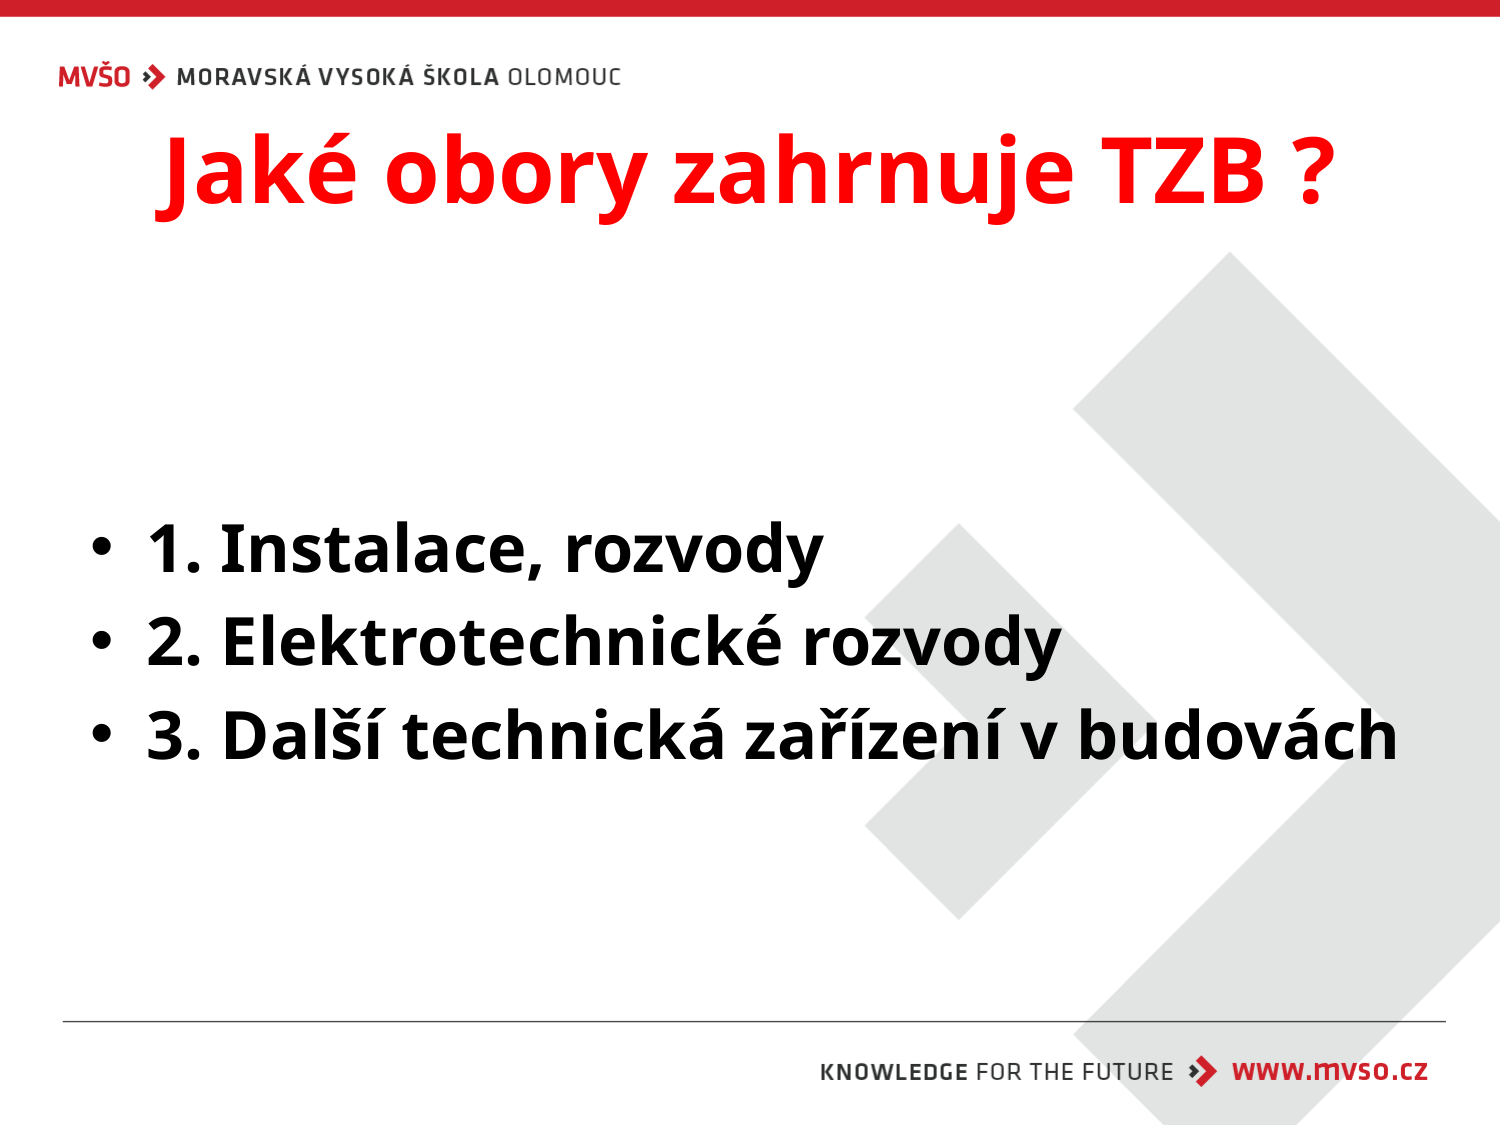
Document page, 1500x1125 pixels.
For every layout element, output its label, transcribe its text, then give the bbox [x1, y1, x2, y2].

picture [0, 0, 1500, 1125]
title Jaké obory zahrnuje TZB ? [75, 101, 1425, 233]
list 1. Instalace, rozvody 2. Elektrotechnické rozvody 3. Další technická zařízení v budovách [75, 498, 1425, 813]
